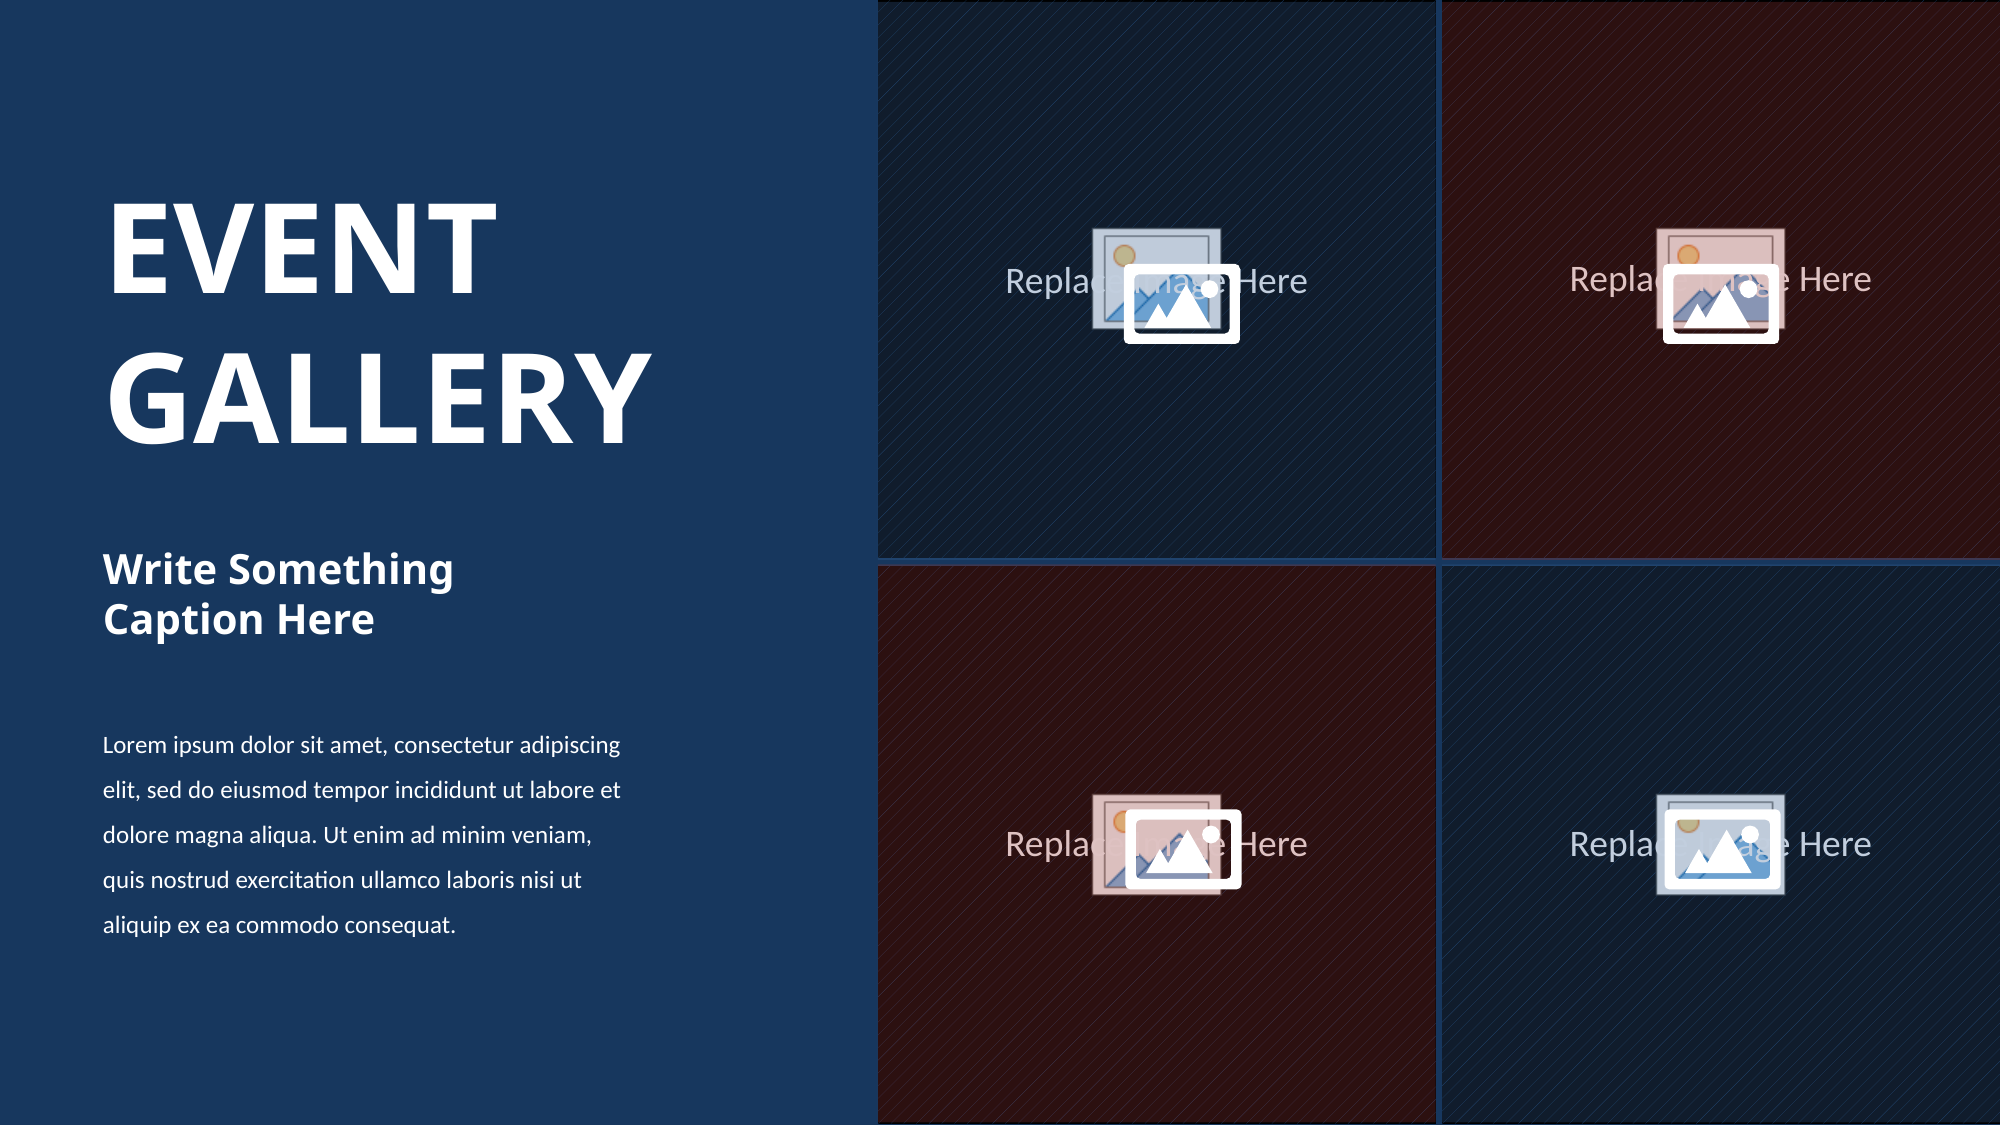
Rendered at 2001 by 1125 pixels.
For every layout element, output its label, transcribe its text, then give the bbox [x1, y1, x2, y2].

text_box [1663, 263, 1780, 344]
text_box [1441, 1, 2000, 561]
text_box Write Something Caption Here [88, 535, 646, 651]
text_box EVENT GALLERY [88, 161, 872, 477]
text_box [877, 1, 1437, 561]
text_box Lorem ipsum dolor sit amet, consectetur adipiscing elit, sed do eiusmod tempor incididunt ut labore et dolore magna aliqua. Ut enim ad minim veniam, quis nostrud exercitation ullamco laboris nisi ut aliquip ex ea commodo consequat. [88, 706, 646, 946]
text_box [1125, 809, 1242, 890]
picture [1442, 565, 2000, 1124]
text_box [1123, 263, 1240, 344]
picture [1442, 0, 2000, 558]
picture [877, 565, 1436, 1124]
picture [877, 0, 1436, 558]
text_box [1664, 809, 1781, 890]
